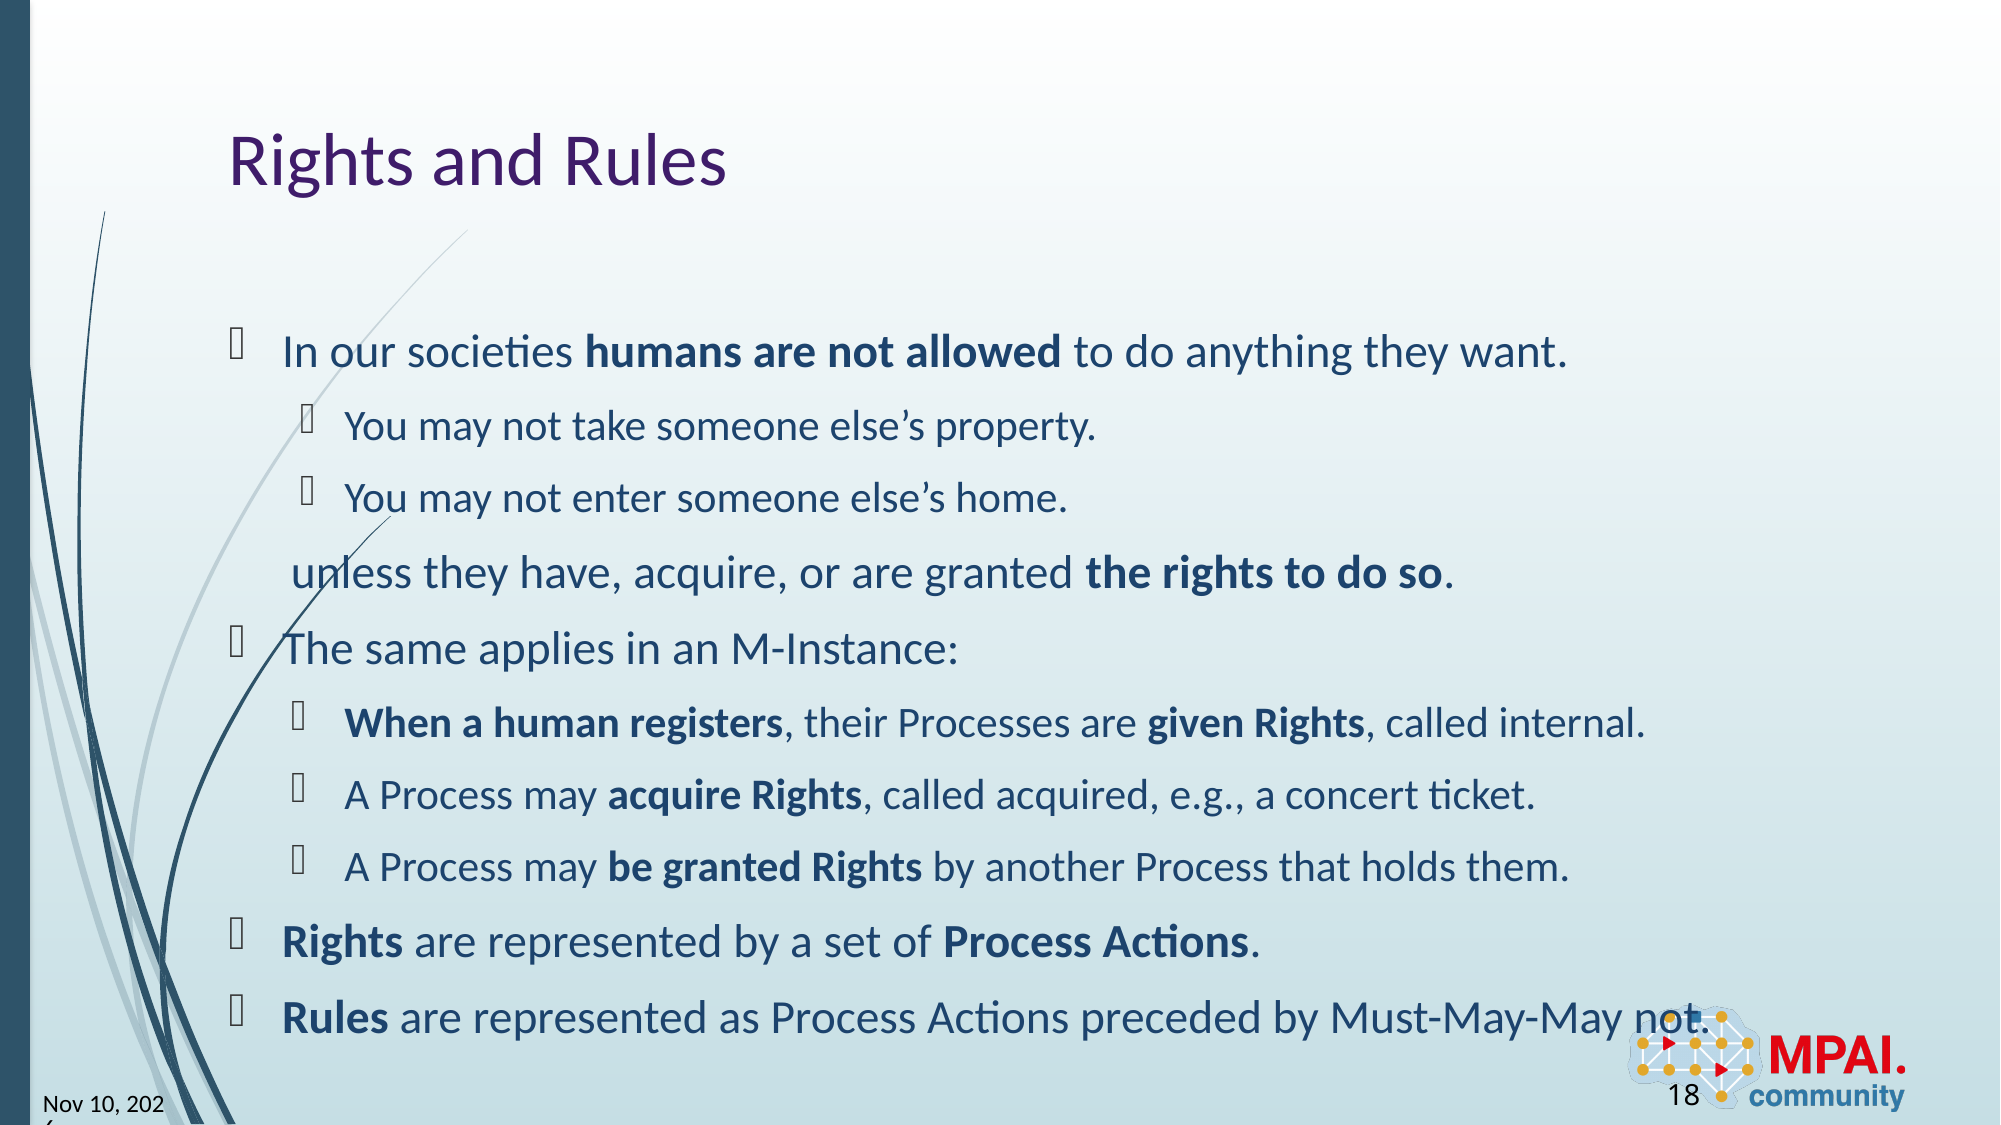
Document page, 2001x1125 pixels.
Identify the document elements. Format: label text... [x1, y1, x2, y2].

title Rights and Rules [213, 102, 1888, 312]
list In our societies humans are not allowed to do anything they want. You may not take someone else’s property. You may not enter someone else’s home. unless they have, acquire, or are granted the rights to do so. The same applies in an M-Instance: When a human registers, their Processes are given Rights, called internal. A Process may acquire Rights, called acquired, e.g., a concert ticket. A Process may be granted Rights by another Process that holds them. Rights are represented by a set of Process Actions. Rules are represented as Process Actions preceded by Must-May-May not. [213, 312, 1888, 1052]
picture [1623, 999, 1909, 1120]
slide_number 18 [1652, 1076, 1744, 1085]
slide_number 9-May-25 [28, 1080, 192, 1125]
